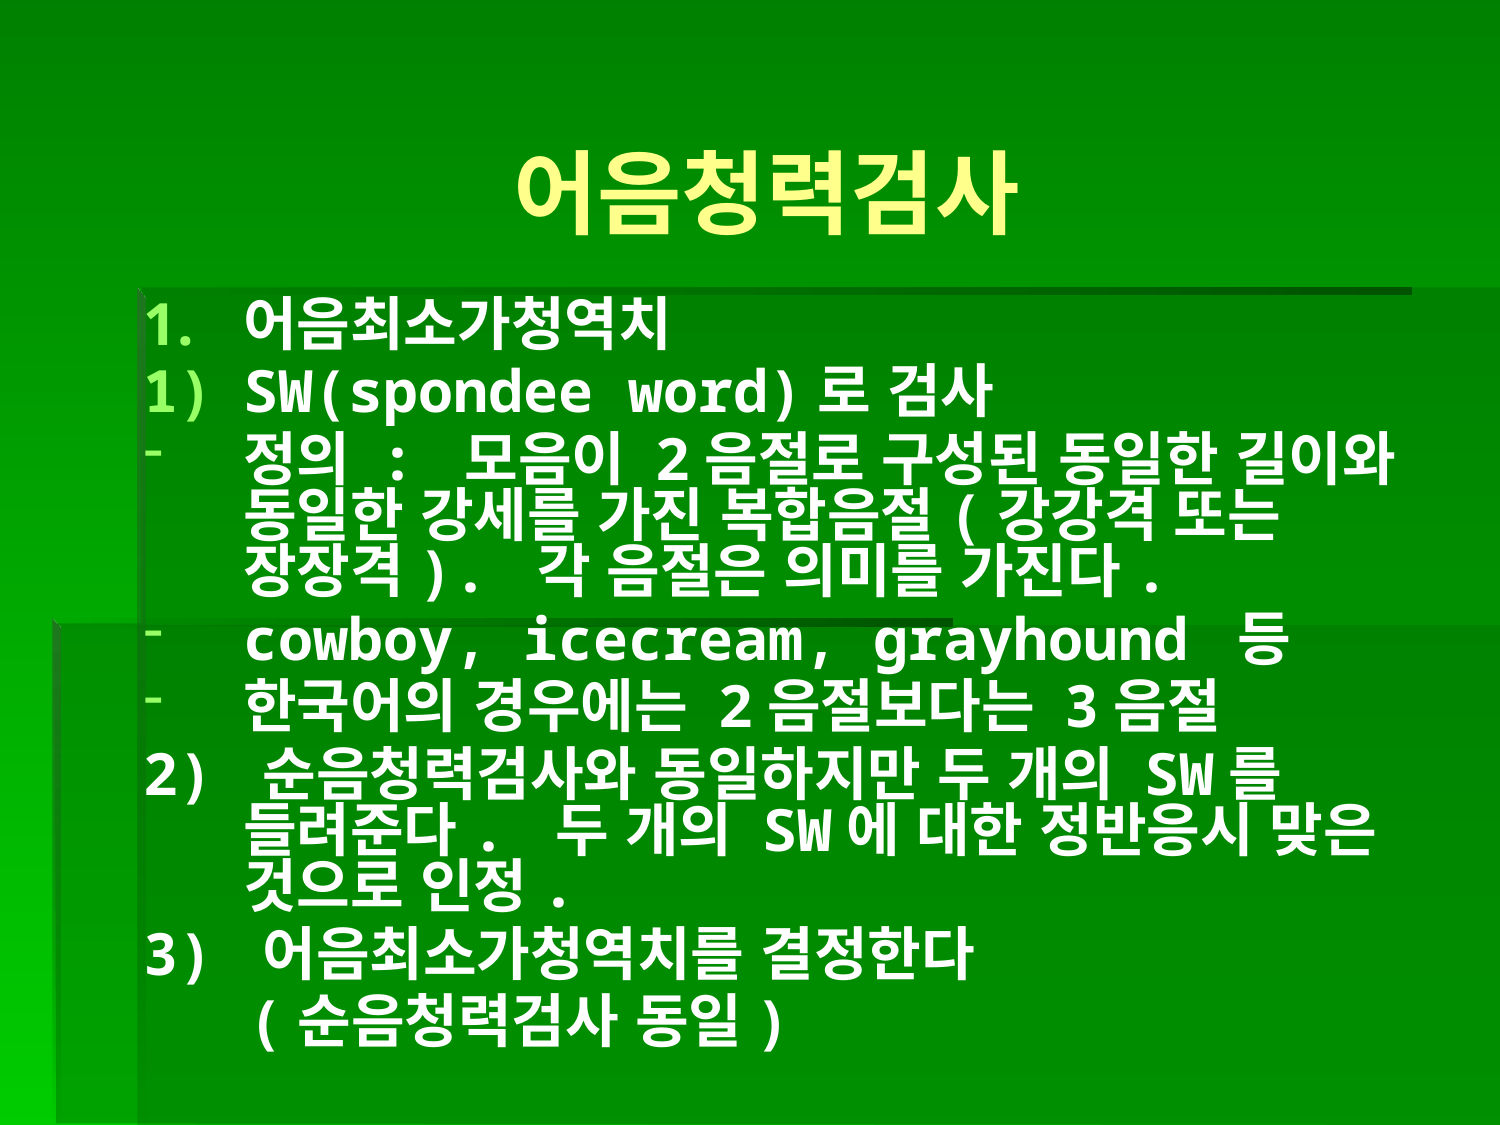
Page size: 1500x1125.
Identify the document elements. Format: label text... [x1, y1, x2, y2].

text_box 어음최소가청역치 SW(spondee word)로 검사 정의 : 모음이 2음절로 구성된 동일한 길이와 동일한 강세를 가진 복합음절(강강격 또는 장장격). 각 음절은 의미를 가진다. cowboy, icecream, grayhound 등 한국어의 경우에는 2음절보다는 3음절 2) 순음청력검사와 동일하지만 두 개의 SW를 들려준다. 두 개의 SW에 대한 정반응시 맞은 것으로 인정. 3) 어음최소가청역치를 결정한다 (순음청력검사 동일) [128, 292, 1465, 1062]
text_box 어음청력검사 [498, 128, 1035, 254]
